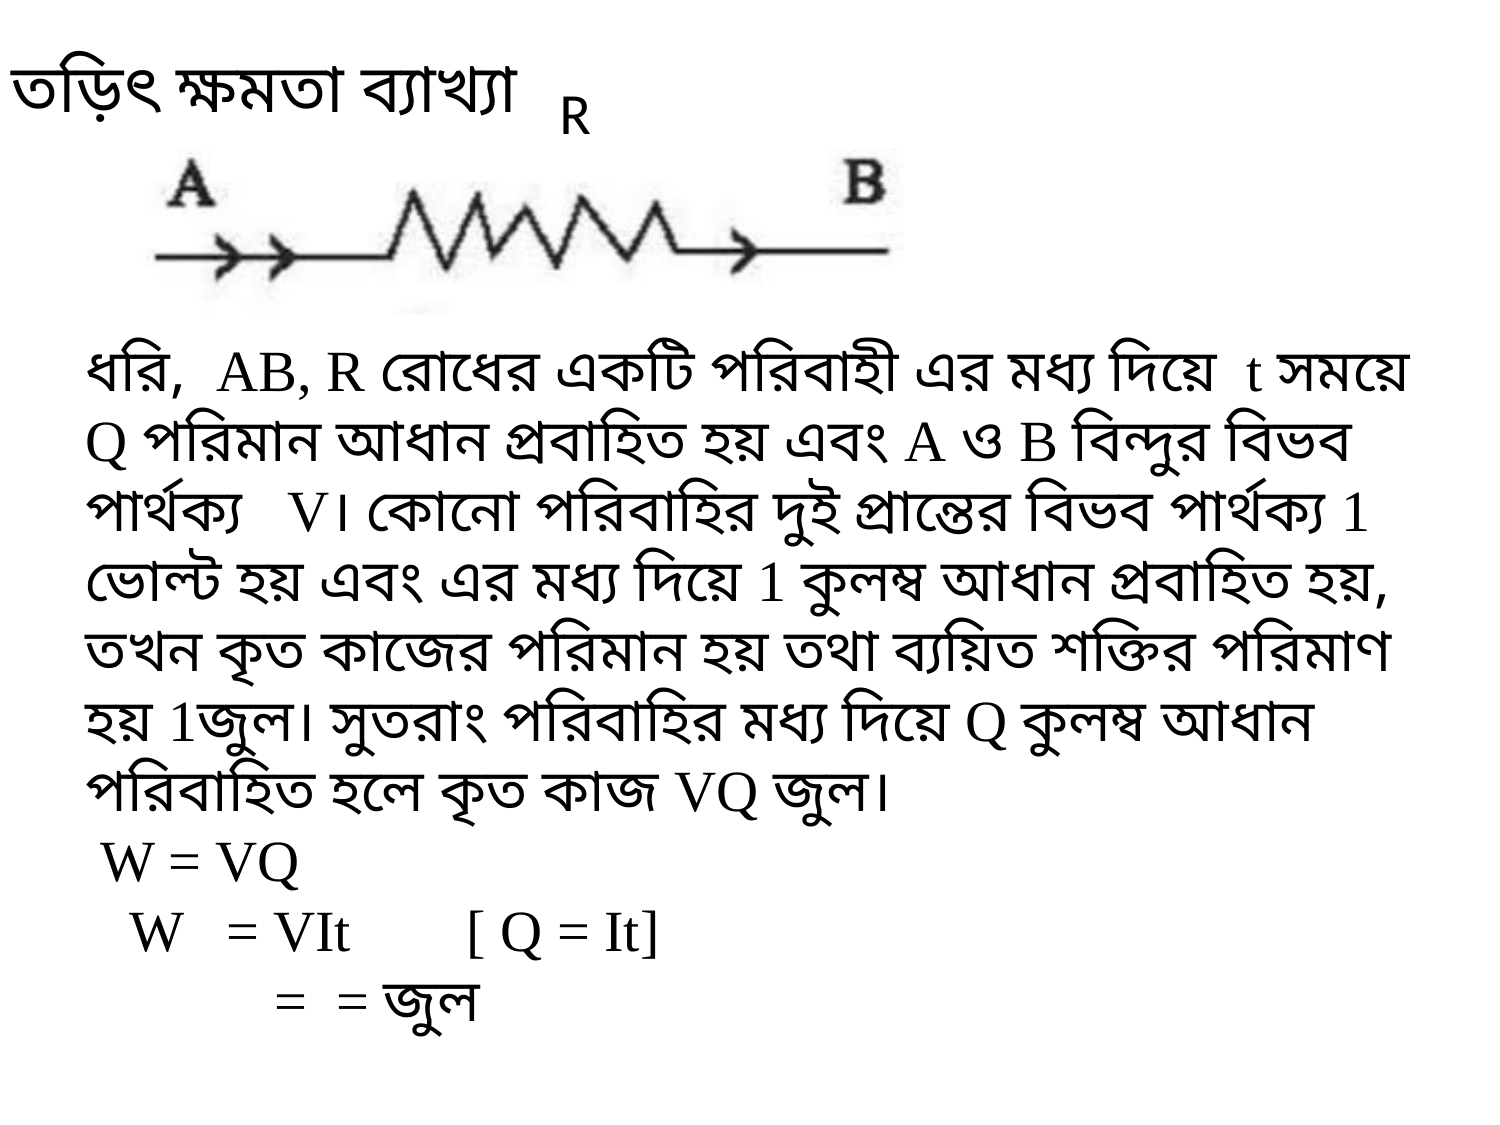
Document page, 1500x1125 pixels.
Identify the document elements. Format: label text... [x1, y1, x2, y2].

text_box R [544, 68, 594, 148]
text_box তড়িৎ ক্ষমতা ব্যাখ্যা [0, 38, 550, 133]
picture [143, 149, 905, 315]
